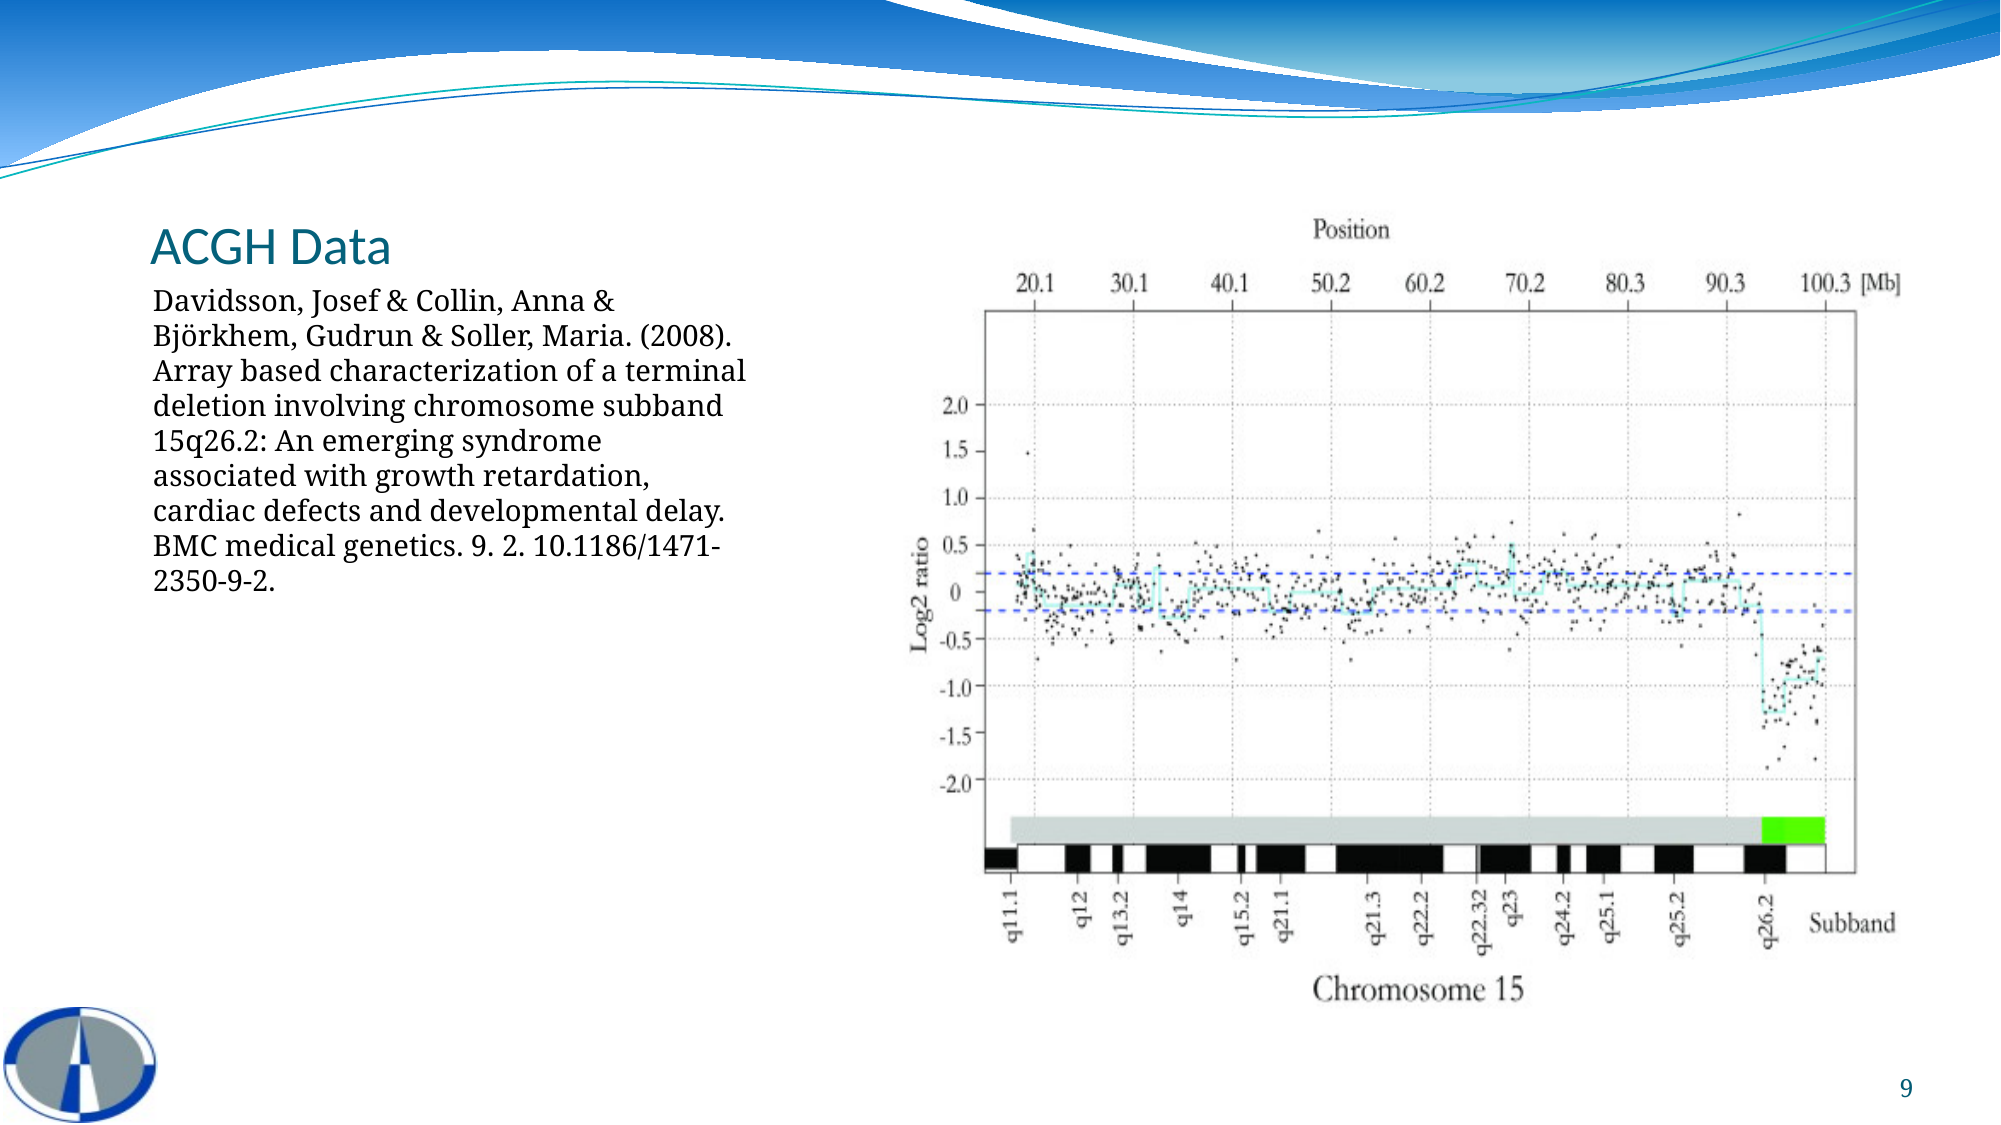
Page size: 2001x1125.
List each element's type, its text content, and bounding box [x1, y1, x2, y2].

list Davidsson, Josef & Collin, Anna & Björkhem, Gudrun & Soller, Maria. (2008). Array based characterization of a terminal deletion involving chromosome subband 15q26.2: An emerging syndrome associated with growth retardation, cardiac defects and developmental delay. BMC medical genetics. 9. 2. 10.1186/1471-2350-9-2. [149, 274, 751, 1026]
picture [3, 1007, 158, 1123]
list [890, 161, 1914, 1026]
slide_number 9 [1746, 1047, 1914, 1107]
title ACGH Data [149, 84, 751, 274]
